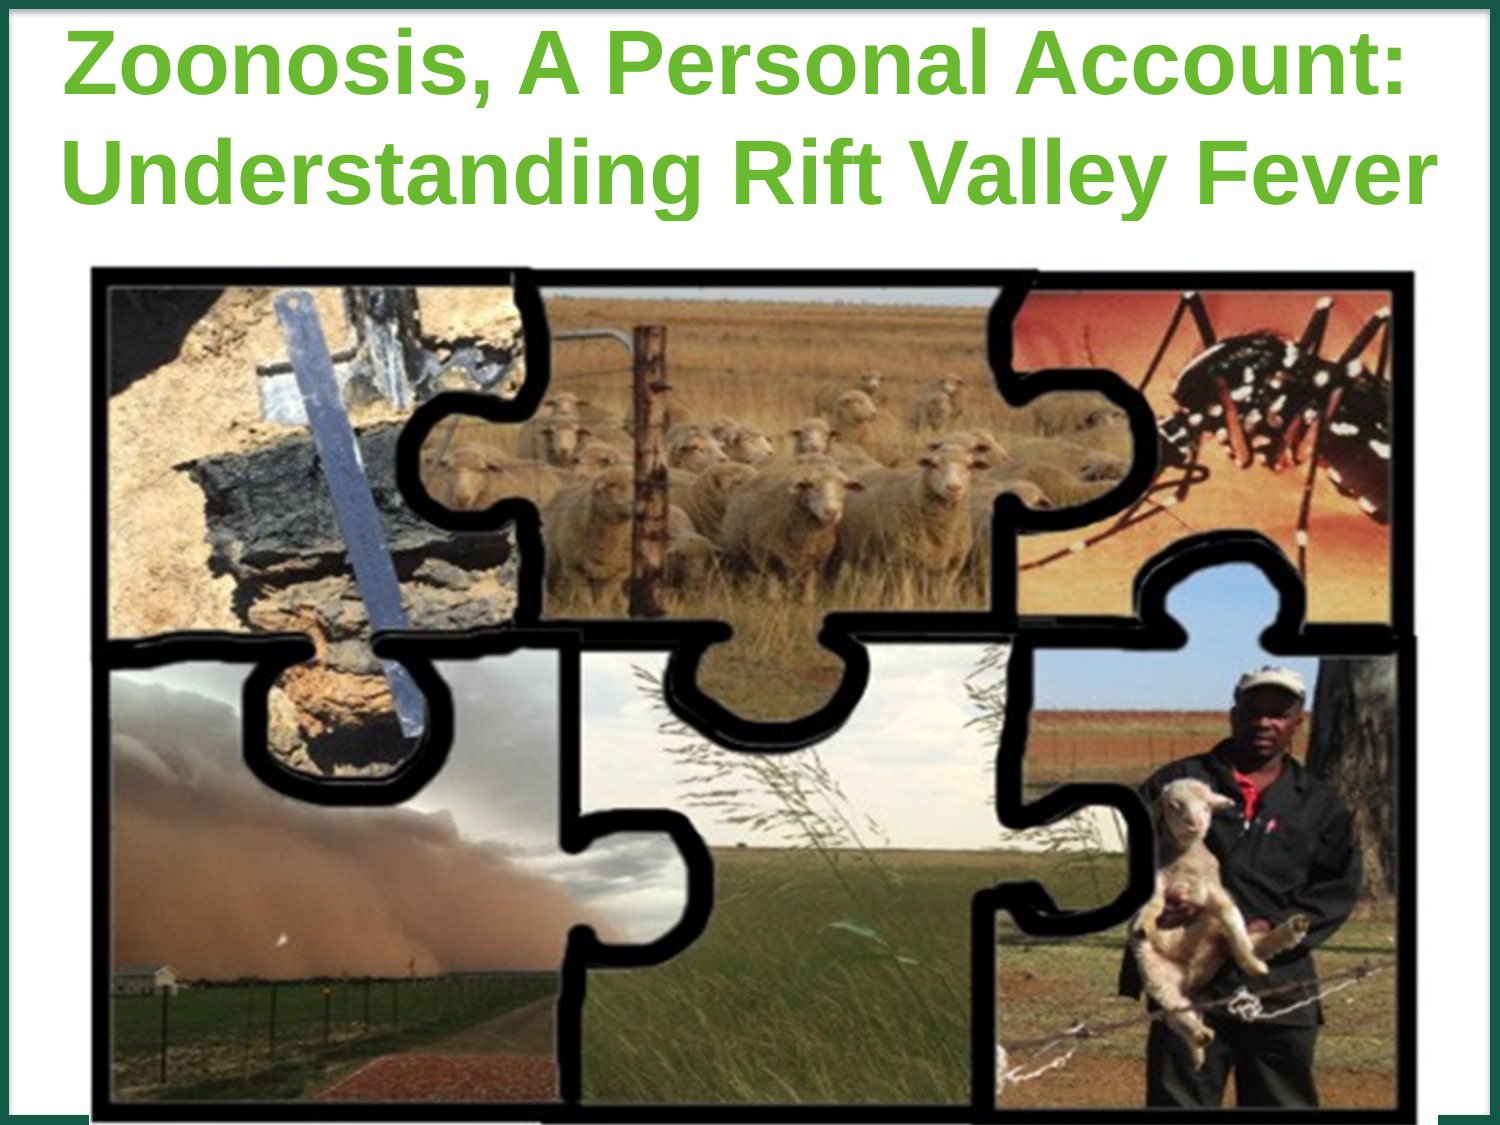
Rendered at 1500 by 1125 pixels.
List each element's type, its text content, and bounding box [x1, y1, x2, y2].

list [89, 221, 1438, 1125]
title Zoonosis, A Personal Account: Understanding Rift Valley Fever [0, 0, 1500, 263]
